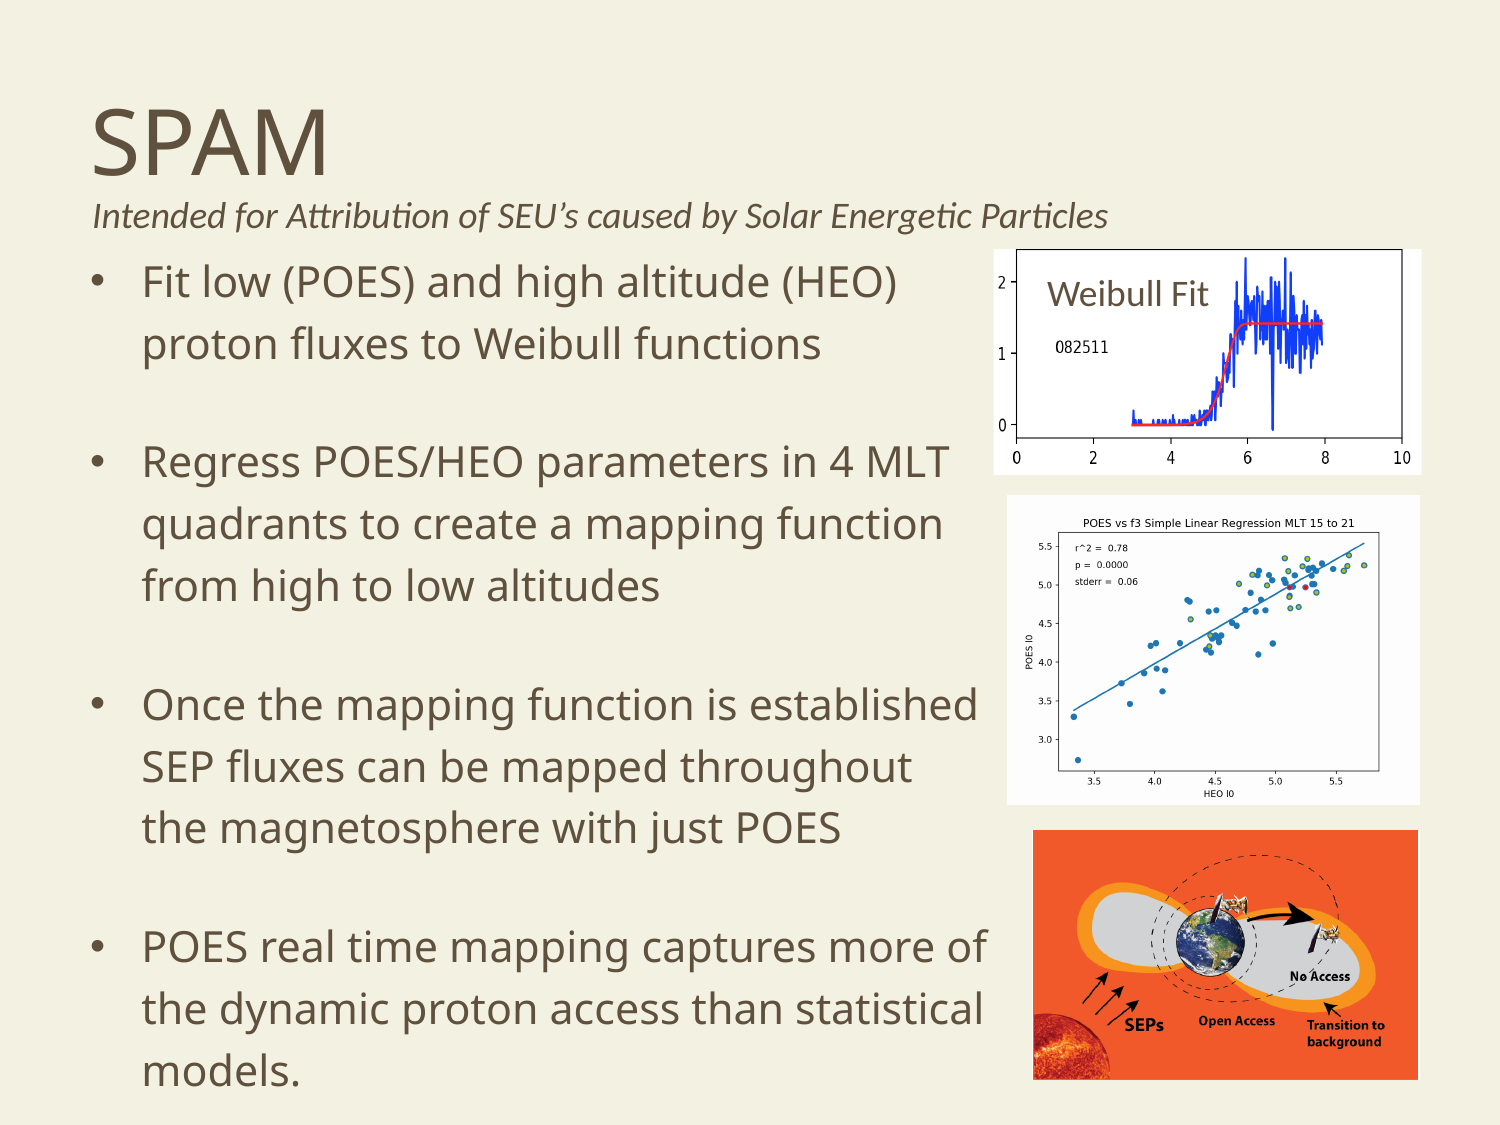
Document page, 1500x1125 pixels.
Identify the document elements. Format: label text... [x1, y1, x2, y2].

picture [993, 249, 1422, 476]
list Fit low (POES) and high altitude (HEO) proton fluxes to Weibull functions Regress POES/HEO parameters in 4 MLT quadrants to create a mapping function from high to low altitudes Once the mapping function is established SEP fluxes can be mapped throughout the magnetosphere with just POES POES real time mapping captures more of the dynamic proton access than statistical models. [75, 236, 1006, 1125]
title SPAM [75, 45, 1425, 233]
text_box Intended for Attribution of SEU’s caused by Solar Energetic Particles [77, 174, 1213, 262]
picture [1032, 830, 1420, 1081]
picture [1007, 495, 1420, 805]
